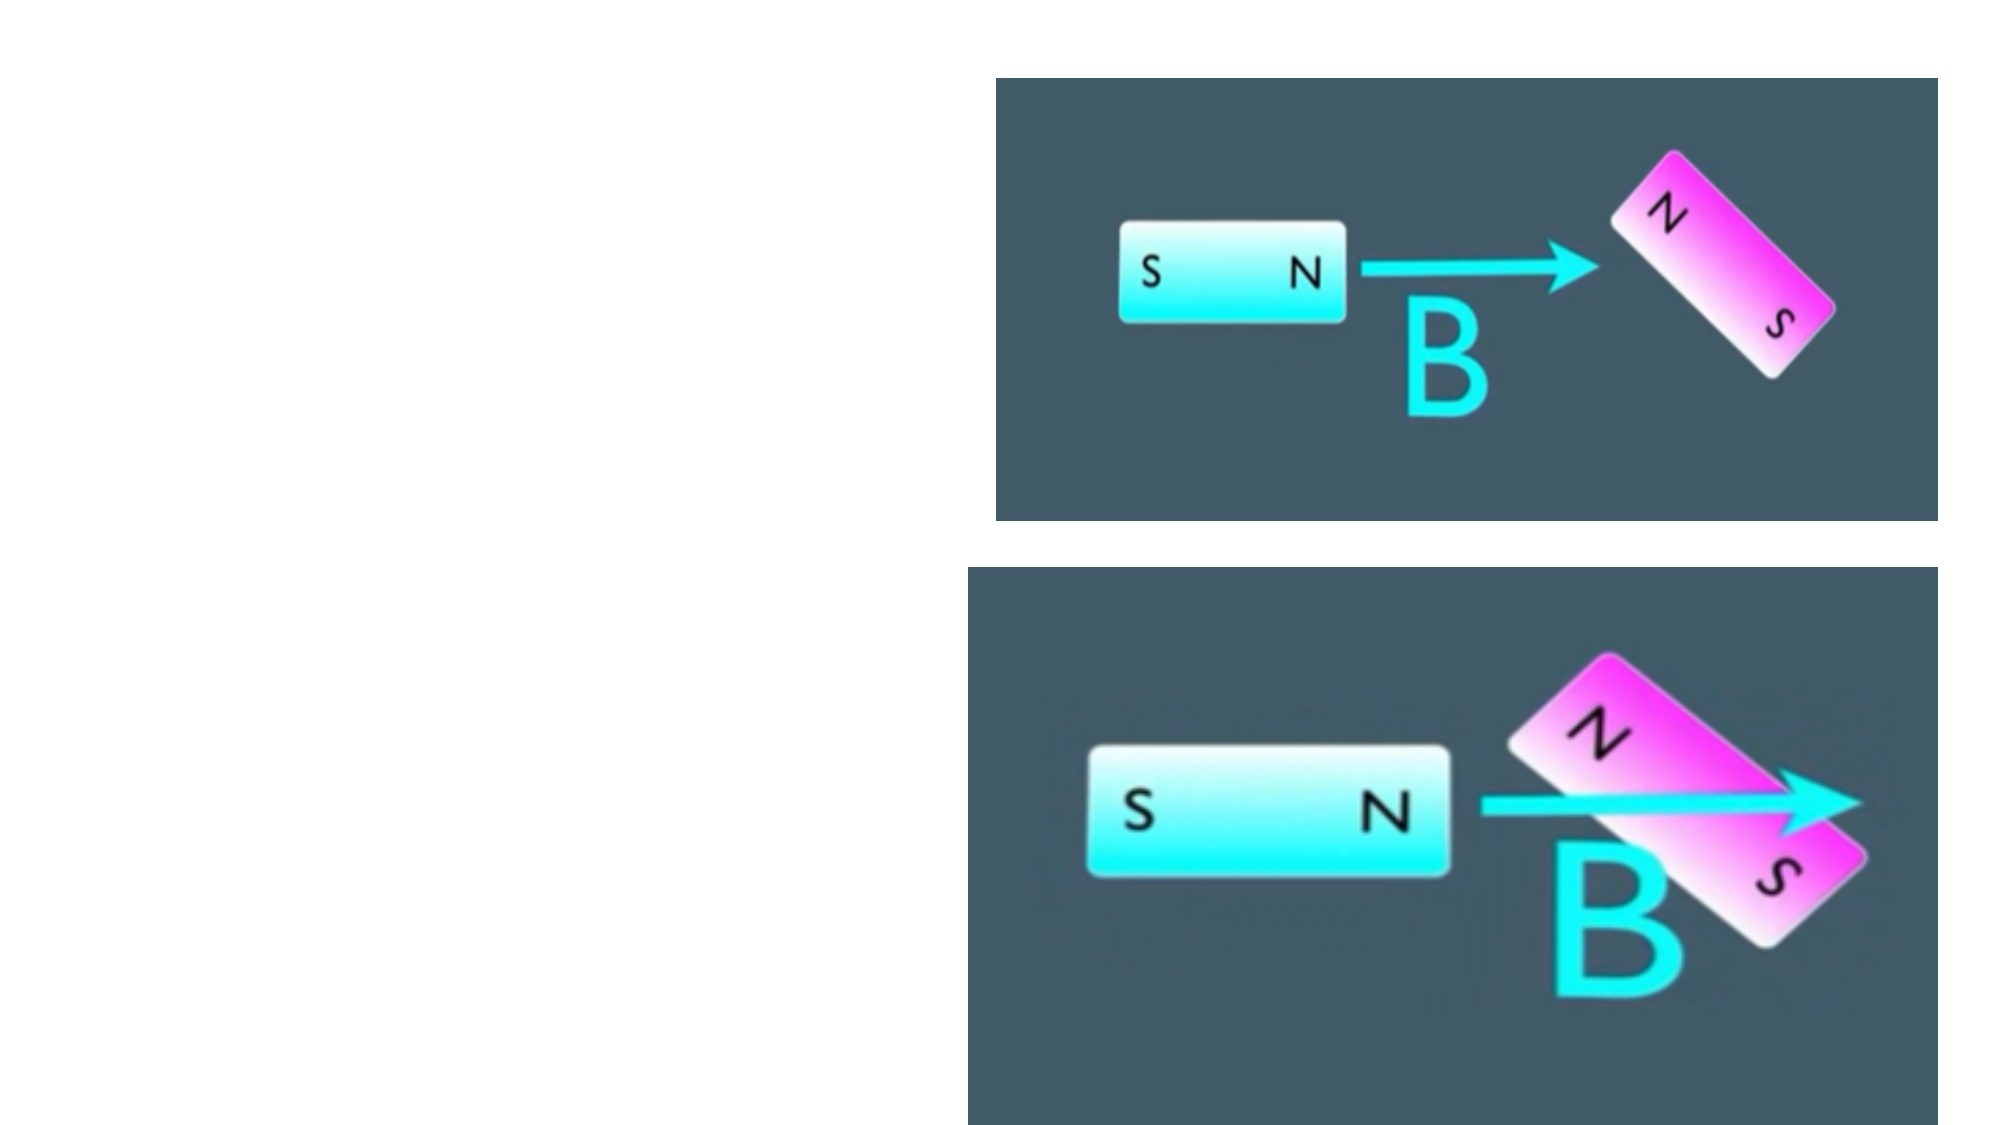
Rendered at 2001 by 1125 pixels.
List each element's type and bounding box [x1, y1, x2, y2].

picture [968, 567, 1938, 1125]
picture [996, 78, 1938, 521]
